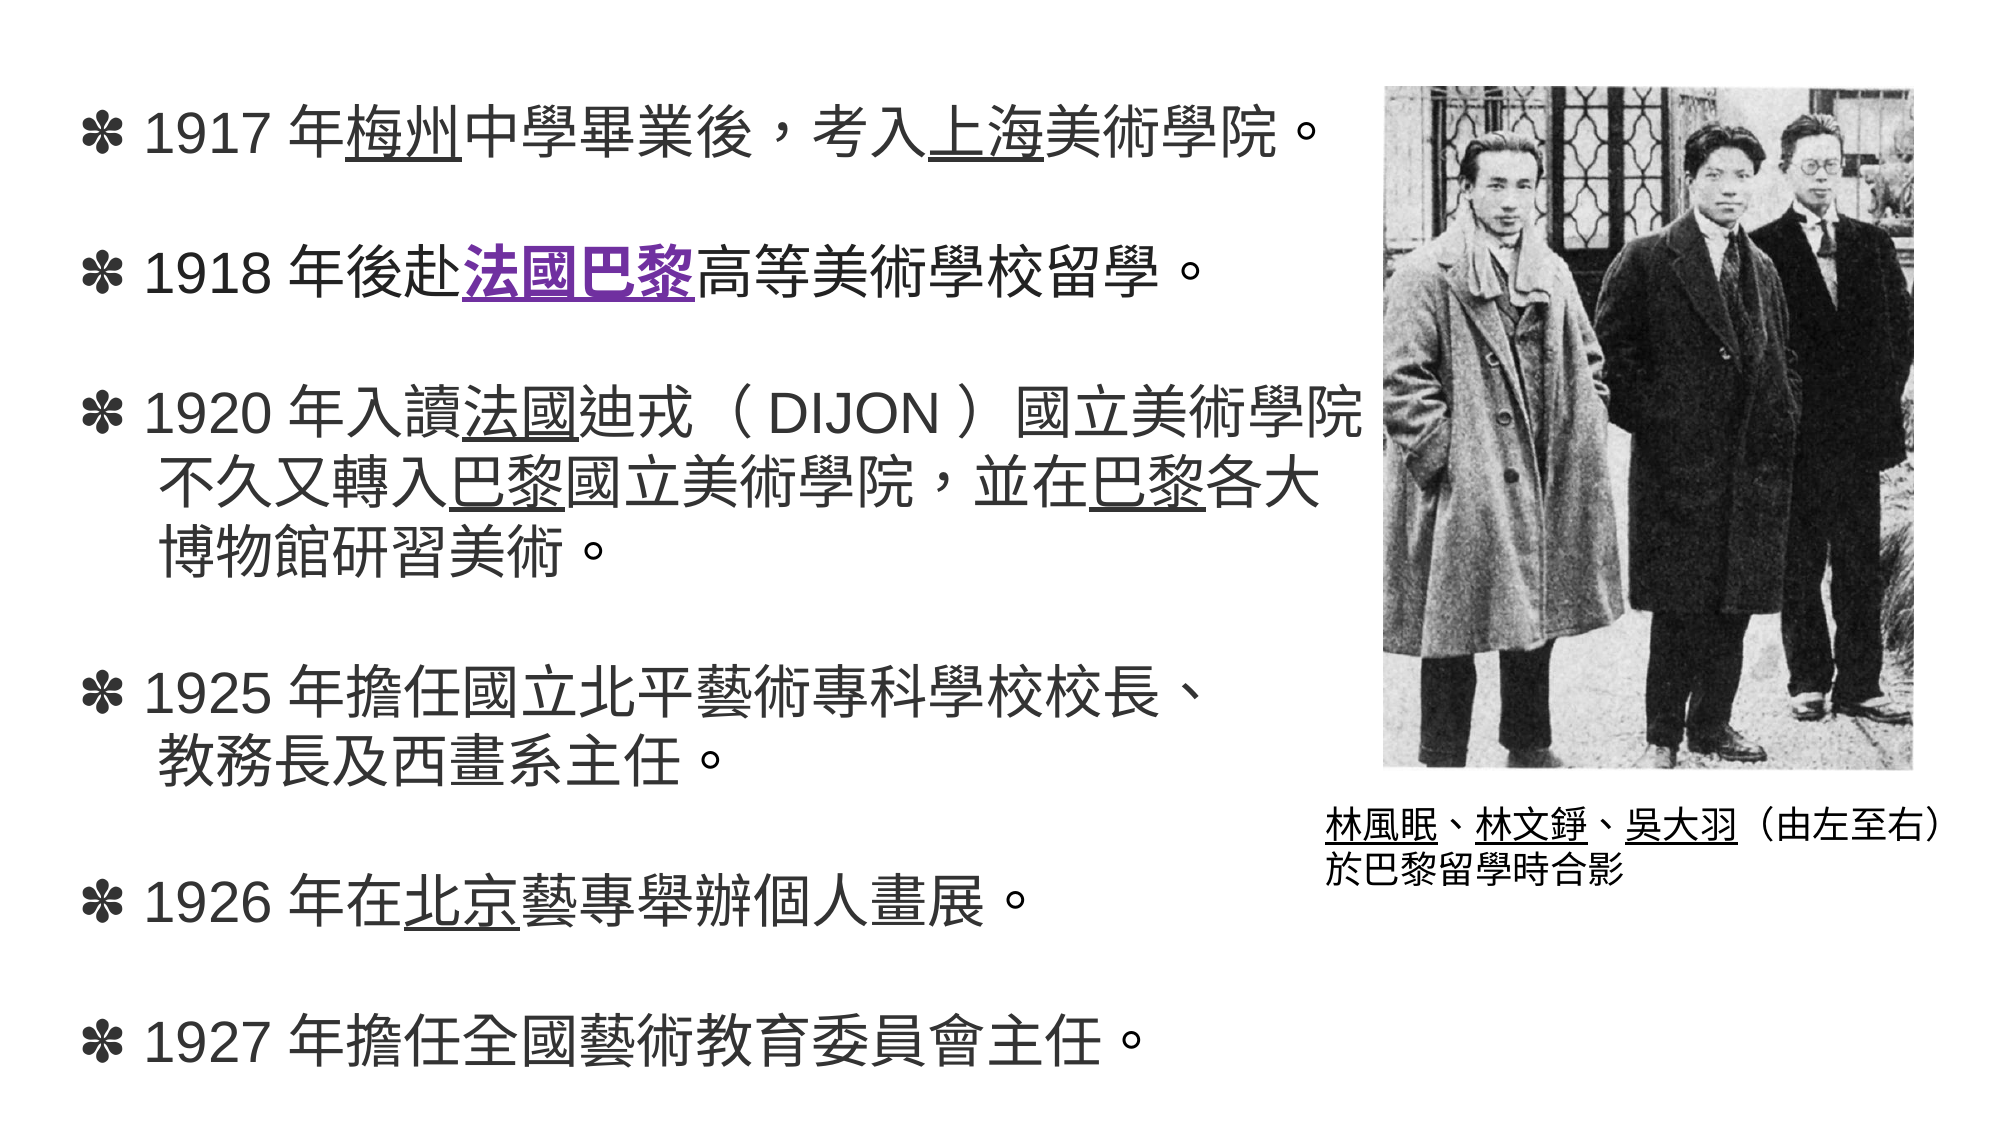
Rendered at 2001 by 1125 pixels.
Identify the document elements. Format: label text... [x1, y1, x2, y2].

text_box 林風眠、林文錚、吳大羽（由左至右） 於巴黎留學時合影 [1310, 794, 2000, 1034]
picture [1383, 86, 1914, 771]
text_box ✽ 1917年梅州中學畢業後，考入上海美術學院。 ✽ 1918年後赴法國巴黎高等美術學校留學。 ✽ 1920年入讀法國迪戎（DIJON）國立美術學院， 不久又轉入巴黎國立美術學院，並在巴黎各大 博物館研習美術。 ✽ 1925年擔任國立北平藝術專科學校校長、 教務長及西畫系主任。 ✽ 1926年在北京藝專舉辦個人畫展。 ✽ 1927年擔任全國藝術教育委員會主任。 [63, 17, 1811, 1125]
